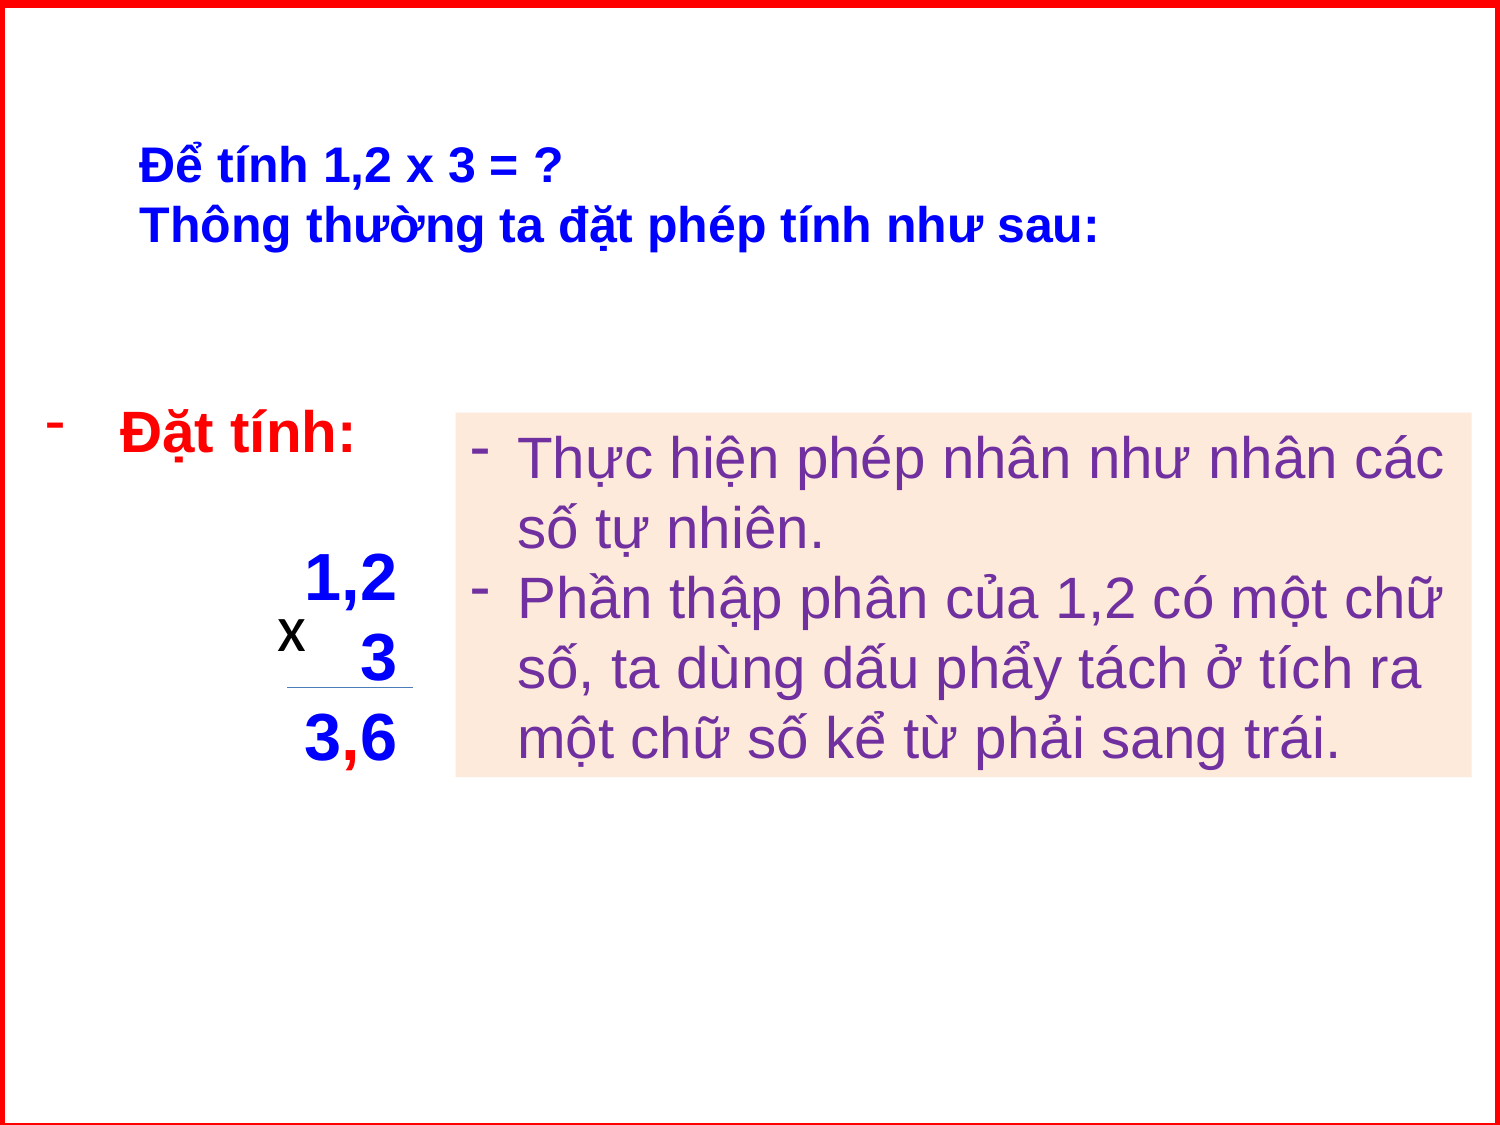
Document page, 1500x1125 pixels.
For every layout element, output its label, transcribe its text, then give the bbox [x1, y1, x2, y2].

text_box Đặt tính: 1,2 3 3,6 [22, 312, 1478, 1025]
text_box x [262, 577, 313, 673]
text_box Để tính 1,2 x 3 = ? Thông thường ta đặt phép tính như sau: [124, 124, 1313, 260]
text_box [0, 2, 1500, 1125]
text_box Thực hiện phép nhân như nhân các số tự nhiên. Phần thập phân của 1,2 có một chữ số, ta dùng dấu phẩy tách ở tích ra một chữ số kể từ phải sang trái. [455, 412, 1472, 778]
